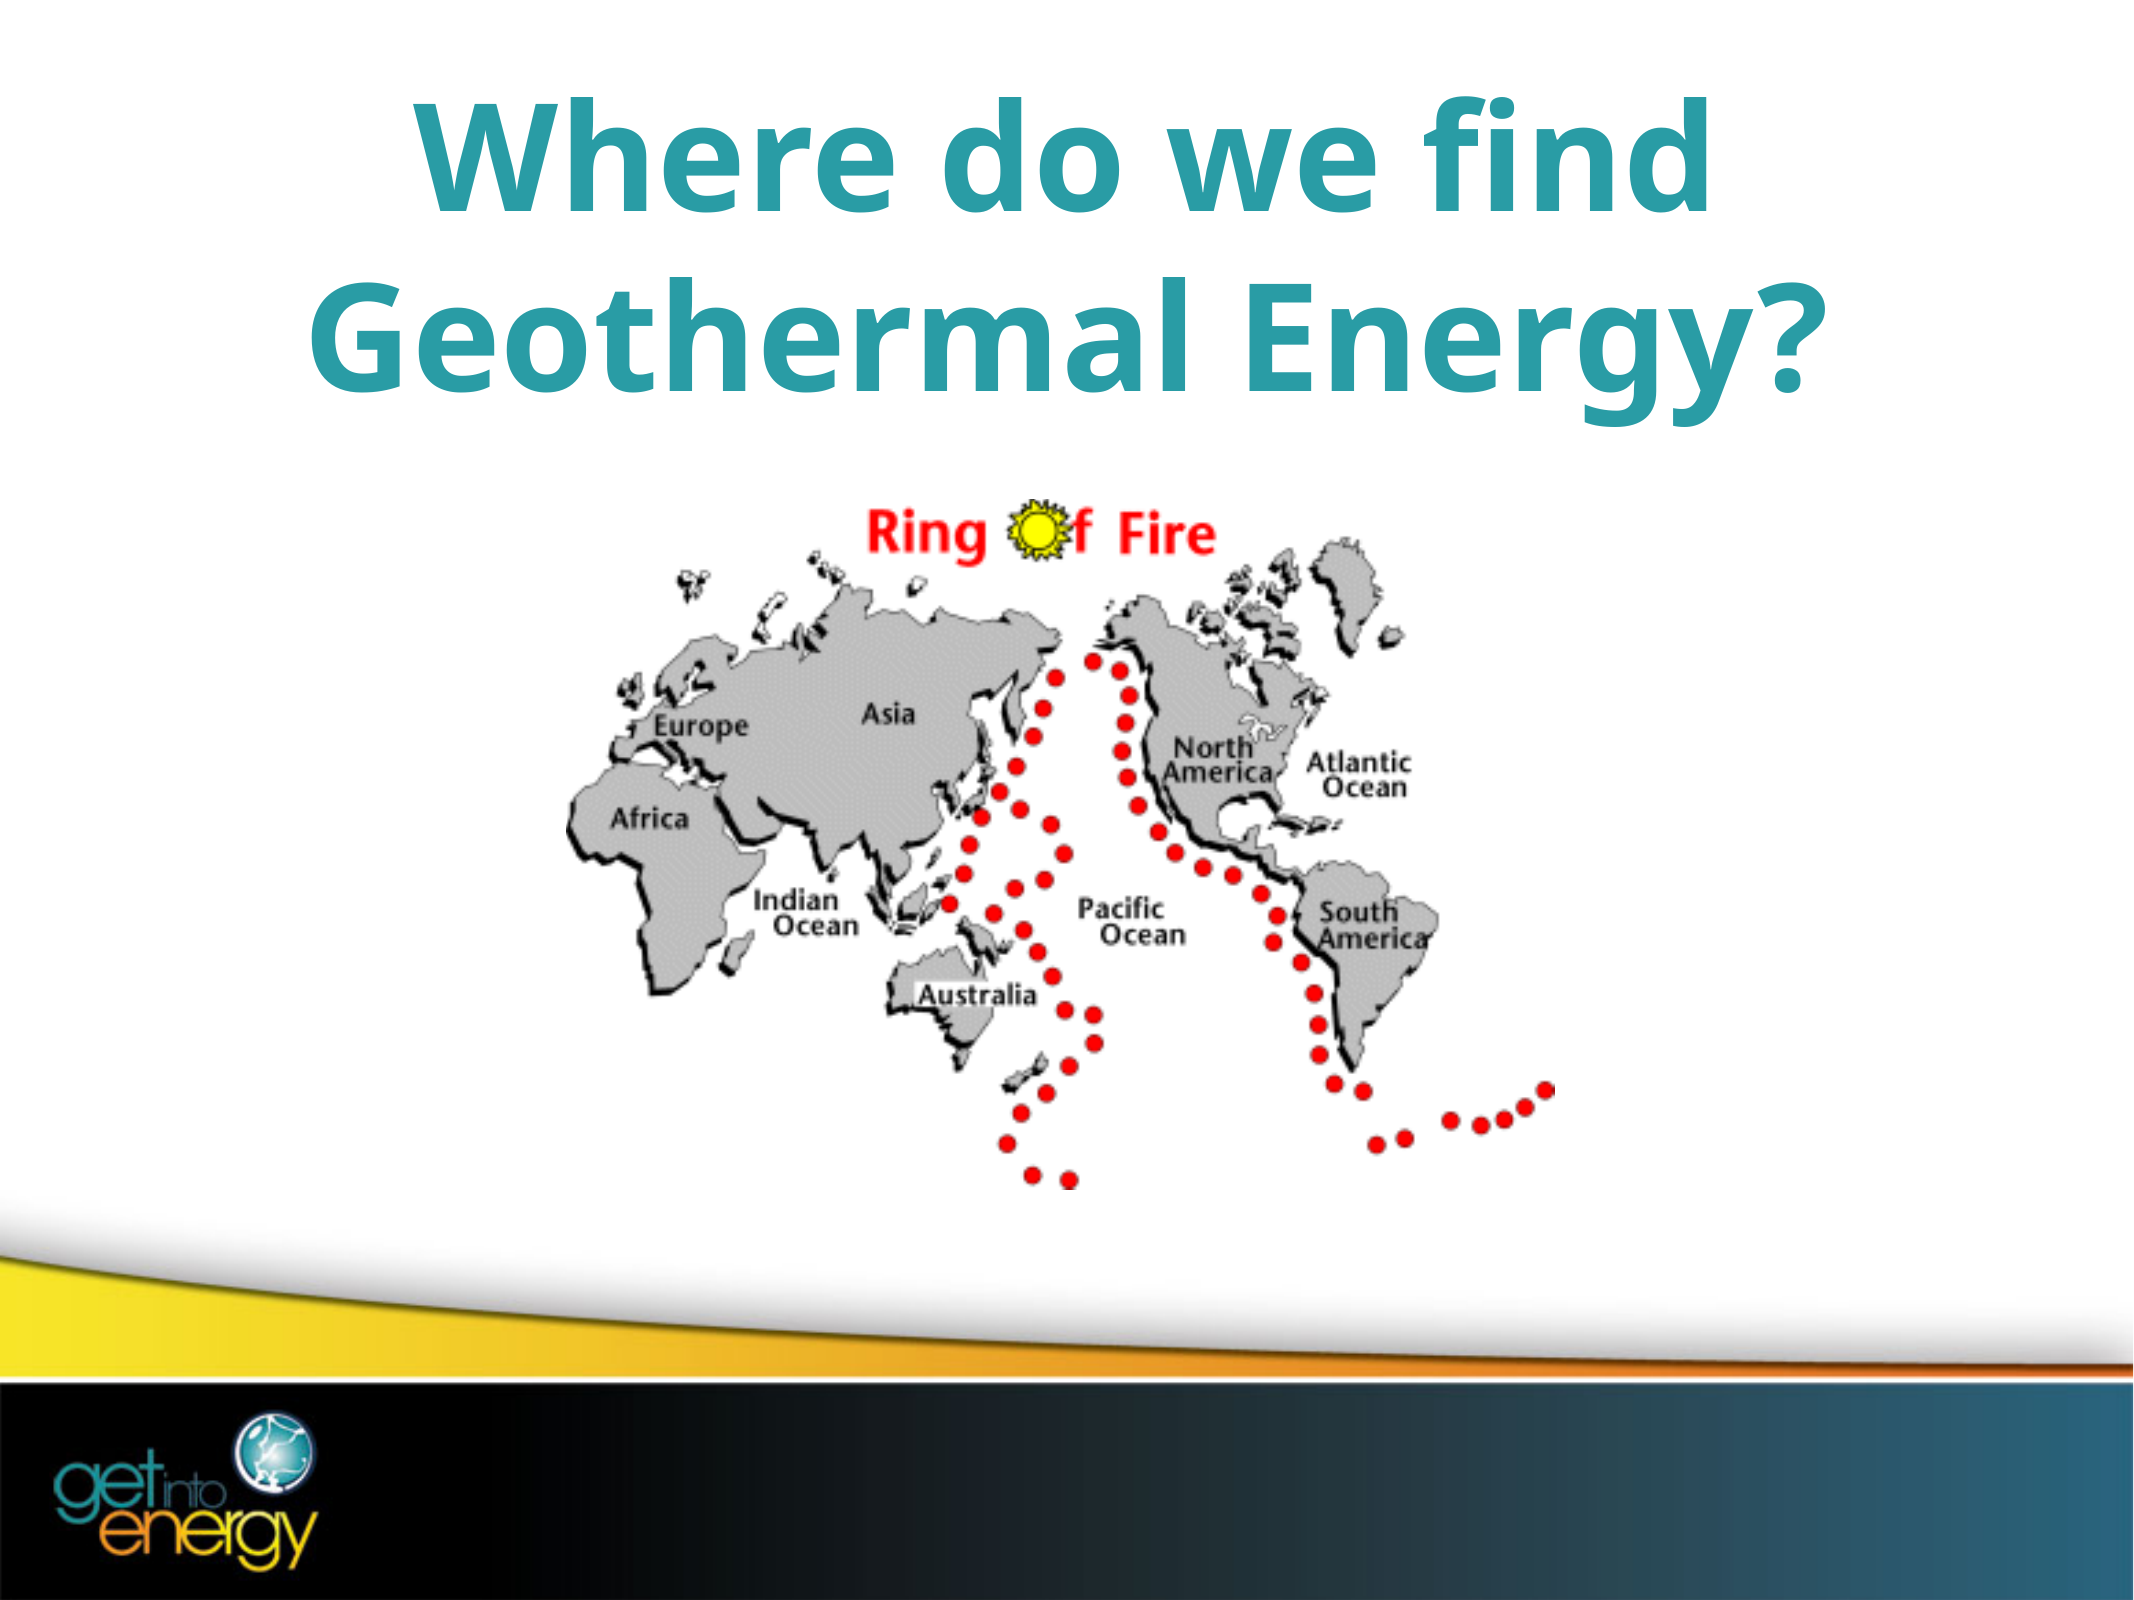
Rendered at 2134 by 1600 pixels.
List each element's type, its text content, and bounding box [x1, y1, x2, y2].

title Where do we find Geothermal Energy? [208, 41, 1925, 442]
picture [0, 499, 2134, 1600]
